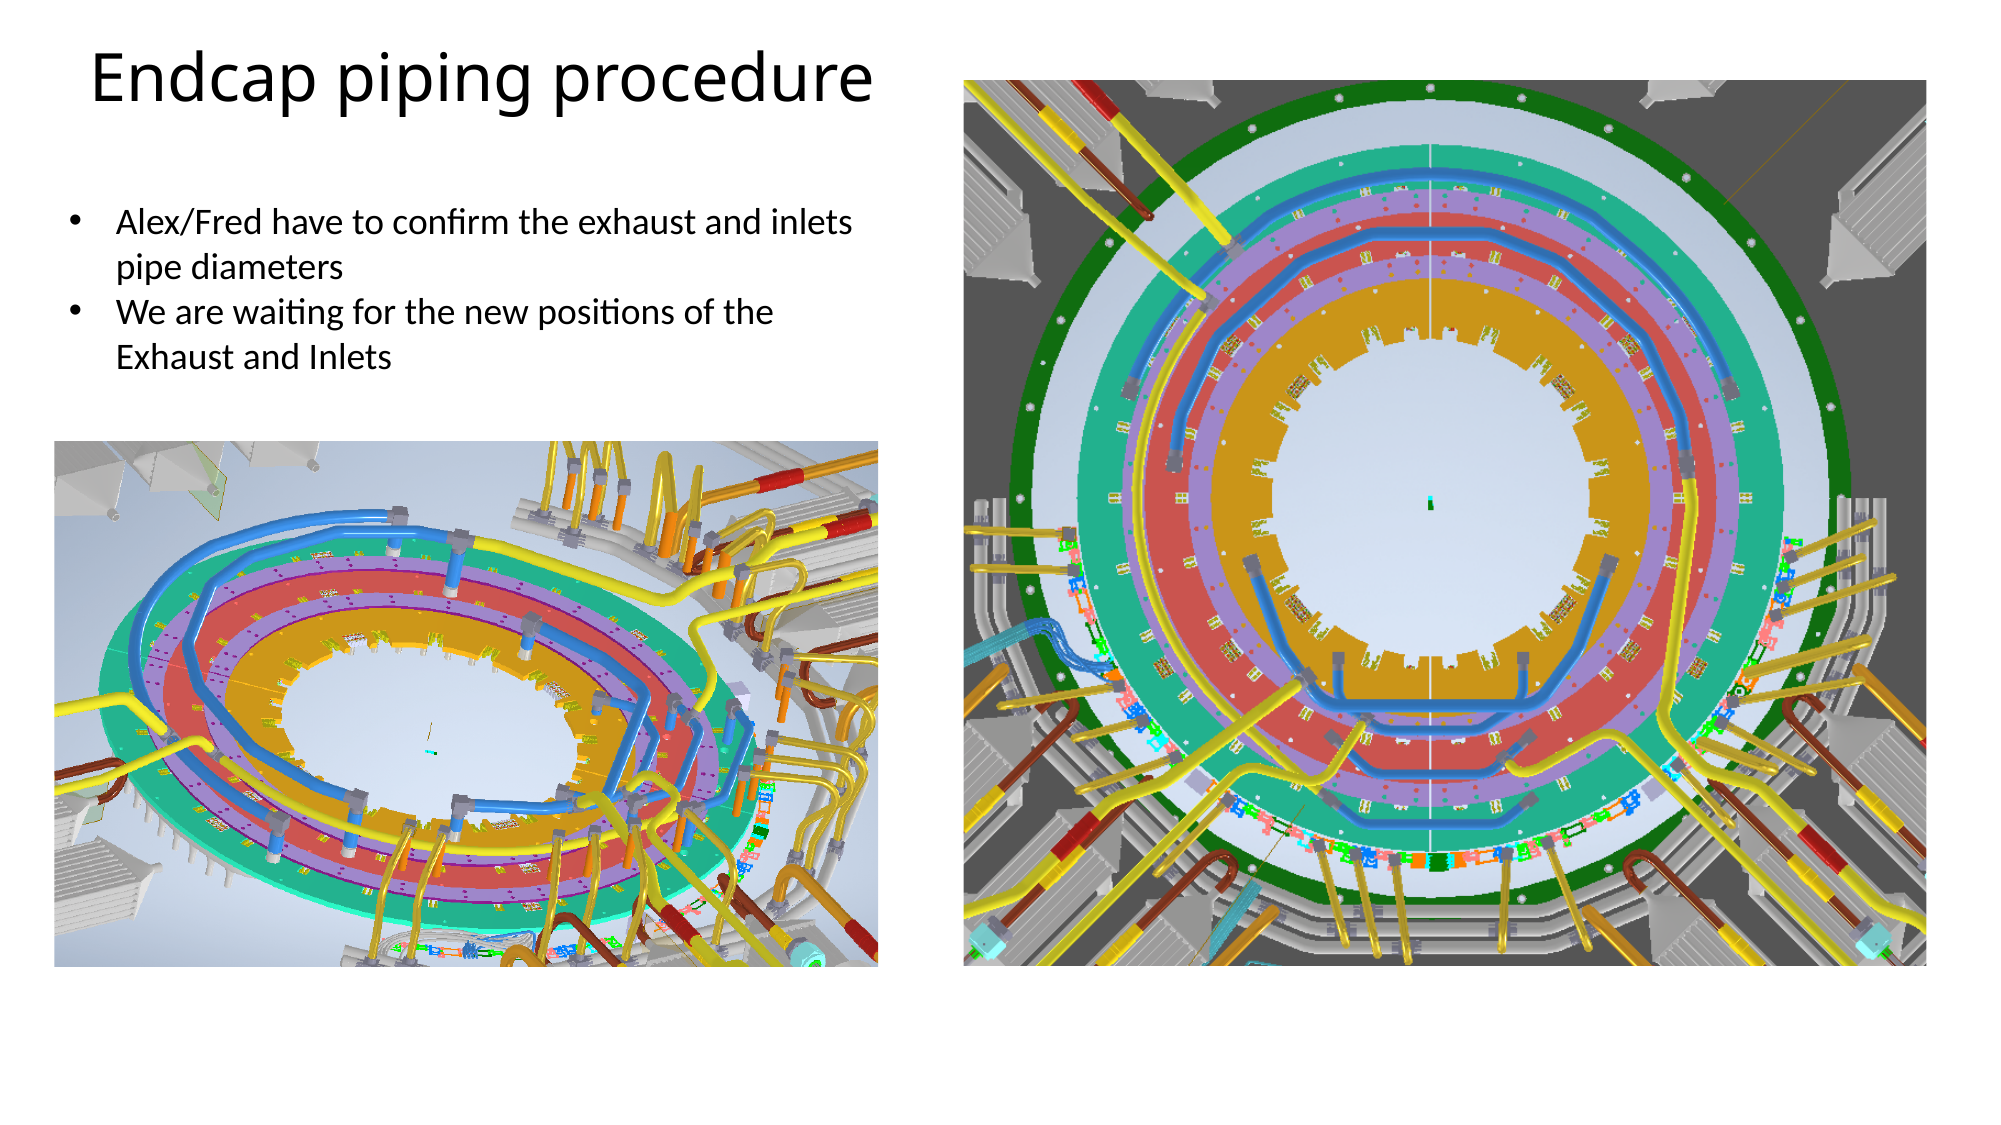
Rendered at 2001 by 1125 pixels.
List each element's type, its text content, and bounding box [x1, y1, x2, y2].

title Endcap piping procedure [74, 25, 1927, 136]
picture [963, 80, 1927, 966]
text_box Alex/Fred have to confirm the exhaust and inlets pipe diameters We are waiting for the new positions of the Exhaust and Inlets [54, 189, 898, 385]
picture [54, 441, 879, 967]
